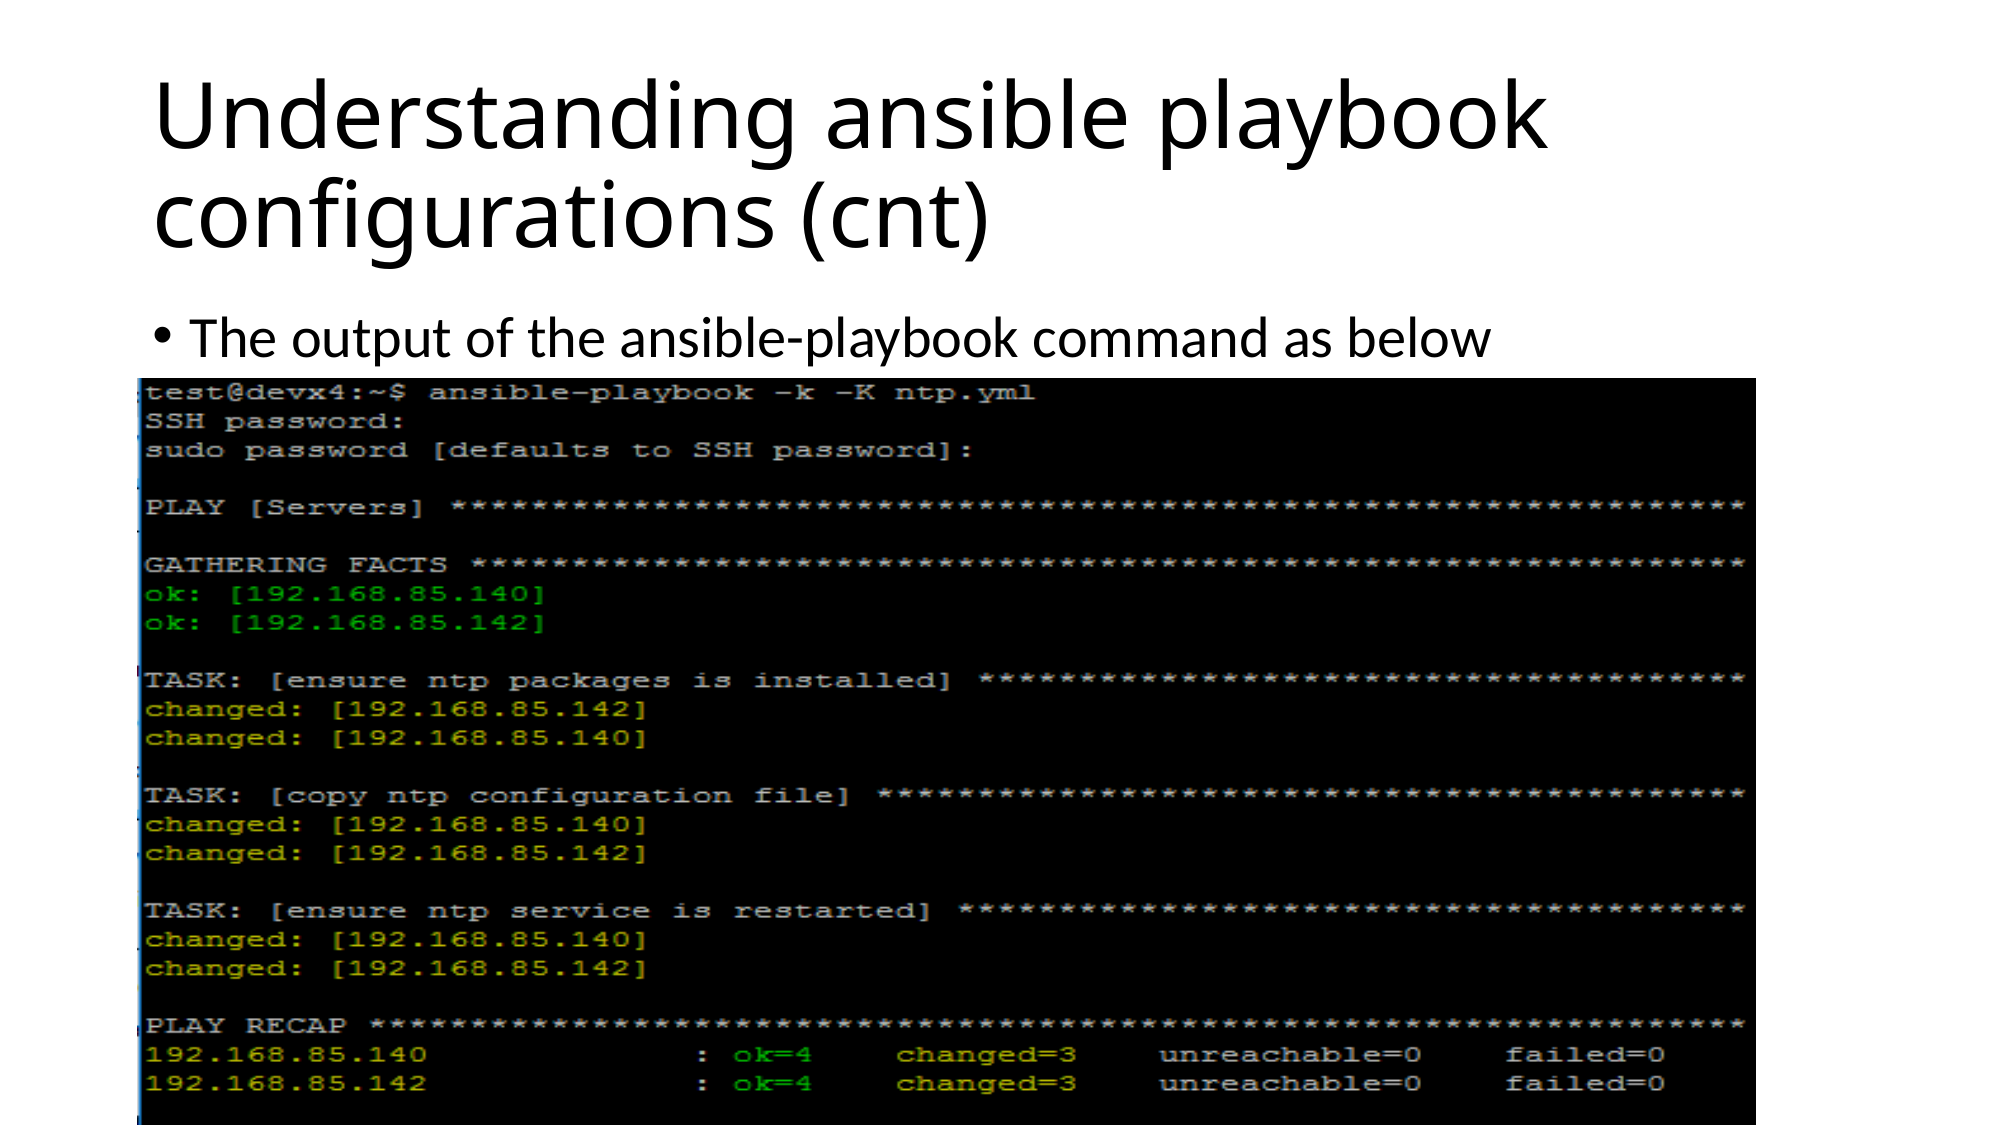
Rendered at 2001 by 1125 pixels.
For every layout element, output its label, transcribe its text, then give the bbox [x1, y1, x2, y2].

title Understanding ansible playbook configurations (cnt) [137, 59, 1863, 278]
list The output of the ansible-playbook command as below [137, 299, 1863, 1014]
picture [137, 378, 1756, 1125]
